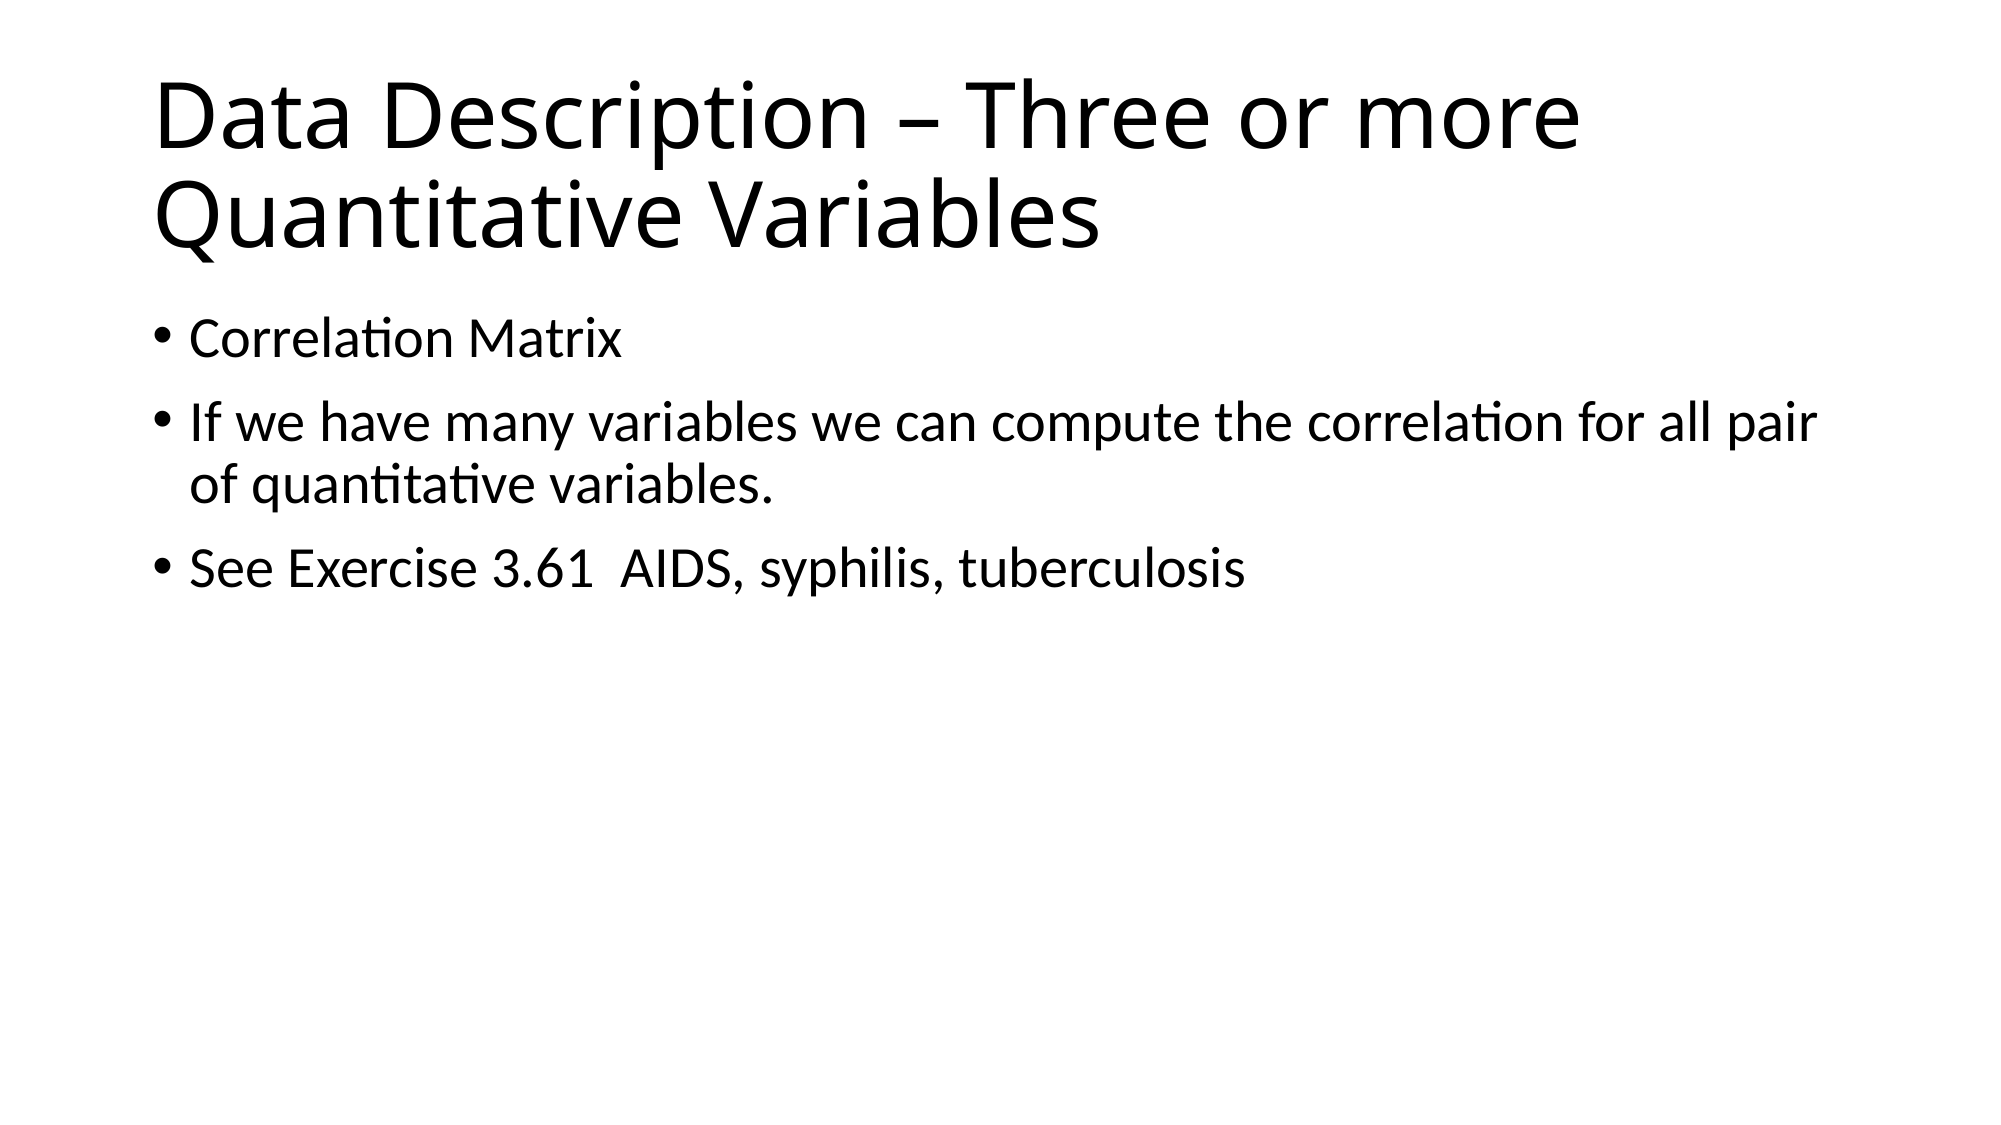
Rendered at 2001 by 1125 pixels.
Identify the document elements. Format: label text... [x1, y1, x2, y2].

list Correlation Matrix If we have many variables we can compute the correlation for all pair of quantitative variables. See Exercise 3.61 AIDS, syphilis, tuberculosis [137, 299, 1863, 1014]
title Data Description – Three or more Quantitative Variables [137, 59, 1863, 278]
